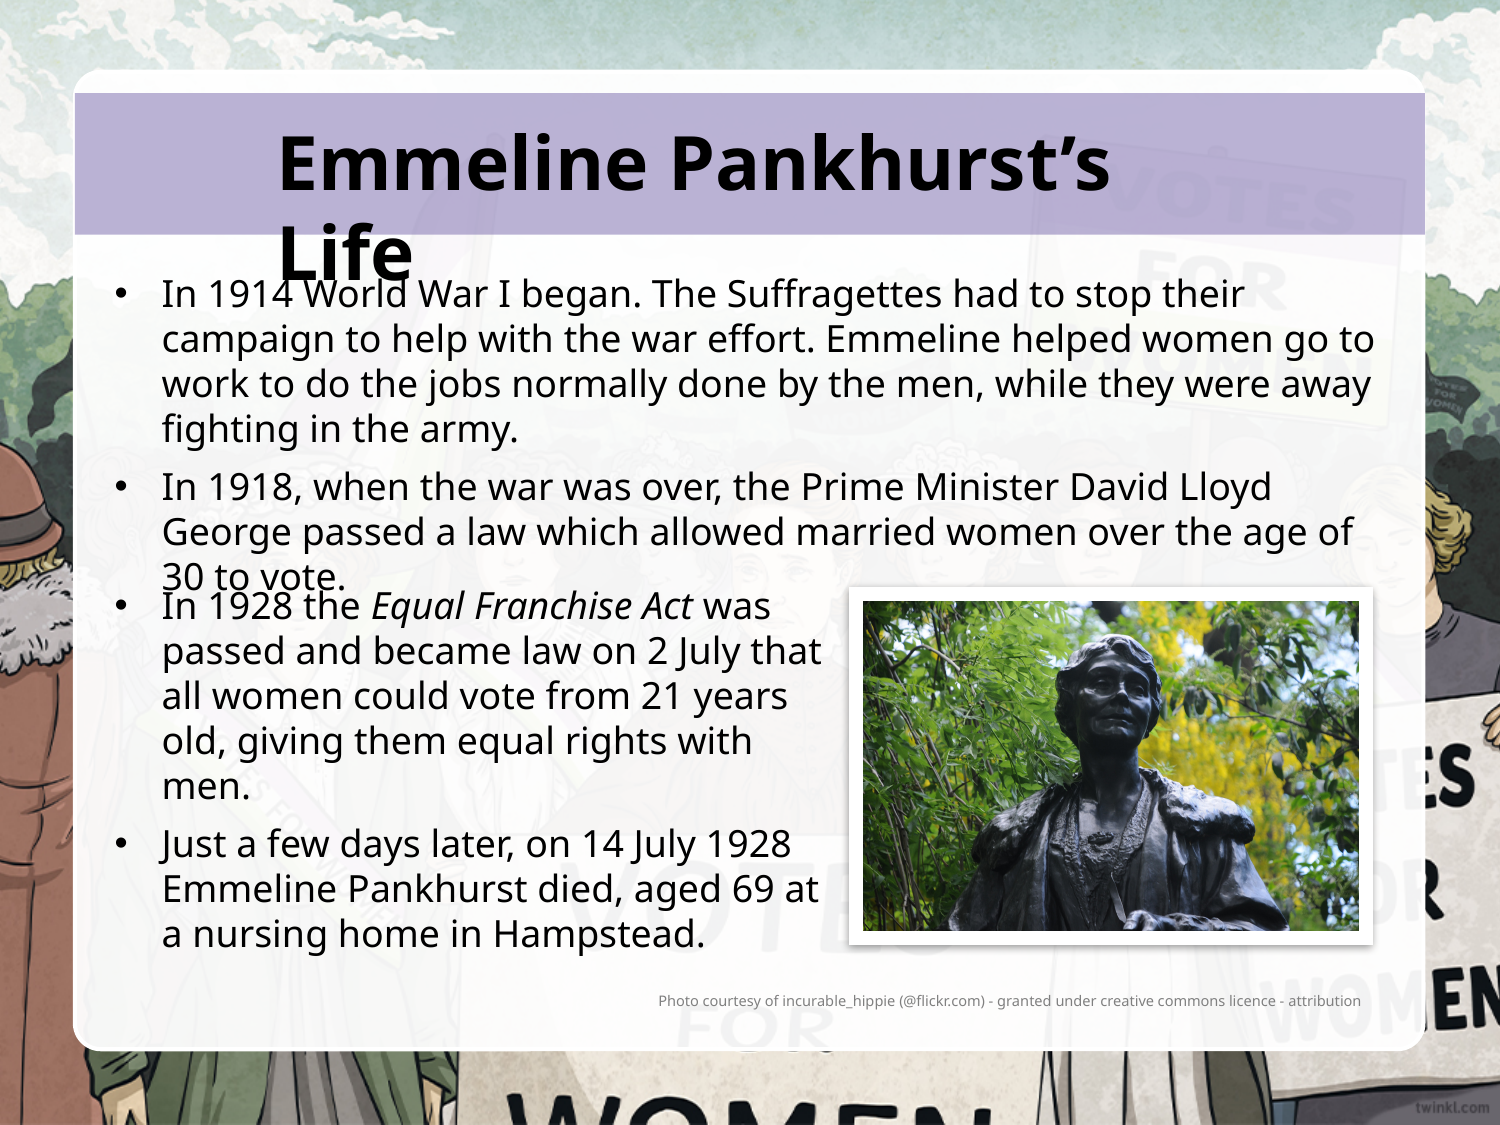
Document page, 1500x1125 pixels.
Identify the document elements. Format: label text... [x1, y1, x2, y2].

picture [0, 0, 1500, 1125]
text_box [635, 601, 1386, 1018]
text_box Emmeline Pankhurst’s Life [261, 108, 1199, 262]
text_box In 1928 the Equal Franchise Act was passed and became law on 2 July that all women could vote from 21 years old, giving them equal rights with men. Just a few days later, on 14 July 1928 Emmeline Pankhurst died, aged 69 at a nursing home in Hampstead. [99, 574, 850, 963]
text_box In 1914 World War I began. The Suffragettes had to stop their campaign to help with the war effort. Emmeline helped women go to work to do the jobs normally done by the men, while they were away fighting in the army. In 1918, when the war was over, the Prime Minister David Lloyd George passed a law which allowed married women over the age of 30 to vote. [99, 262, 1394, 841]
